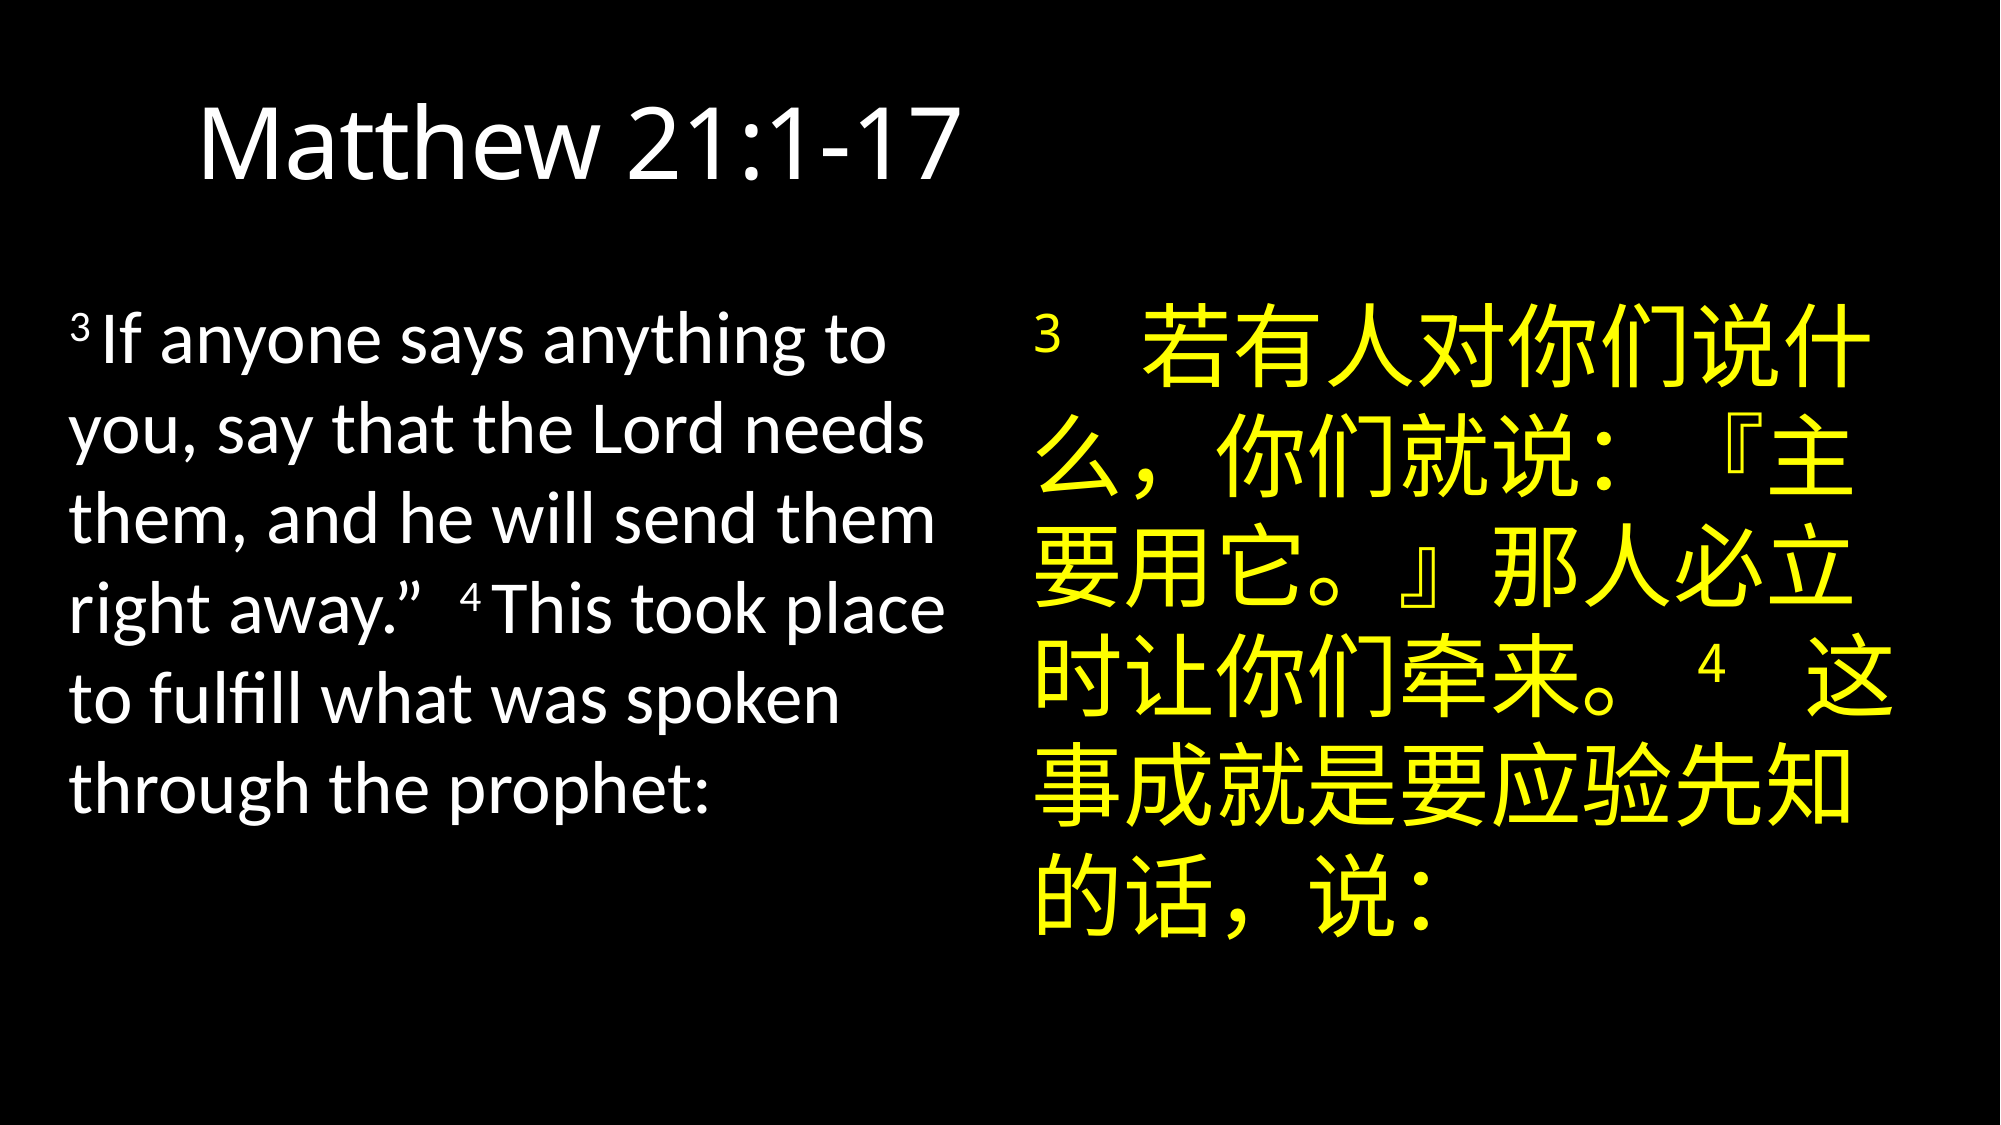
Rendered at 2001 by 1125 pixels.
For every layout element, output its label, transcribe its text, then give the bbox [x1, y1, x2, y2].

title Matthew 21:1-17 [180, 47, 1830, 208]
text_box 3 If anyone says anything to you, say that the Lord needs them, and he will send them right away.” 4 This took place to fulfill what was spoken through the prophet: [54, 281, 1016, 836]
text_box 3 若有人对你们说什么，你们就说：『主要用它。』那人必立时让你们牵来。4 这事成就是要应验先知的话，说： [1016, 281, 1920, 956]
